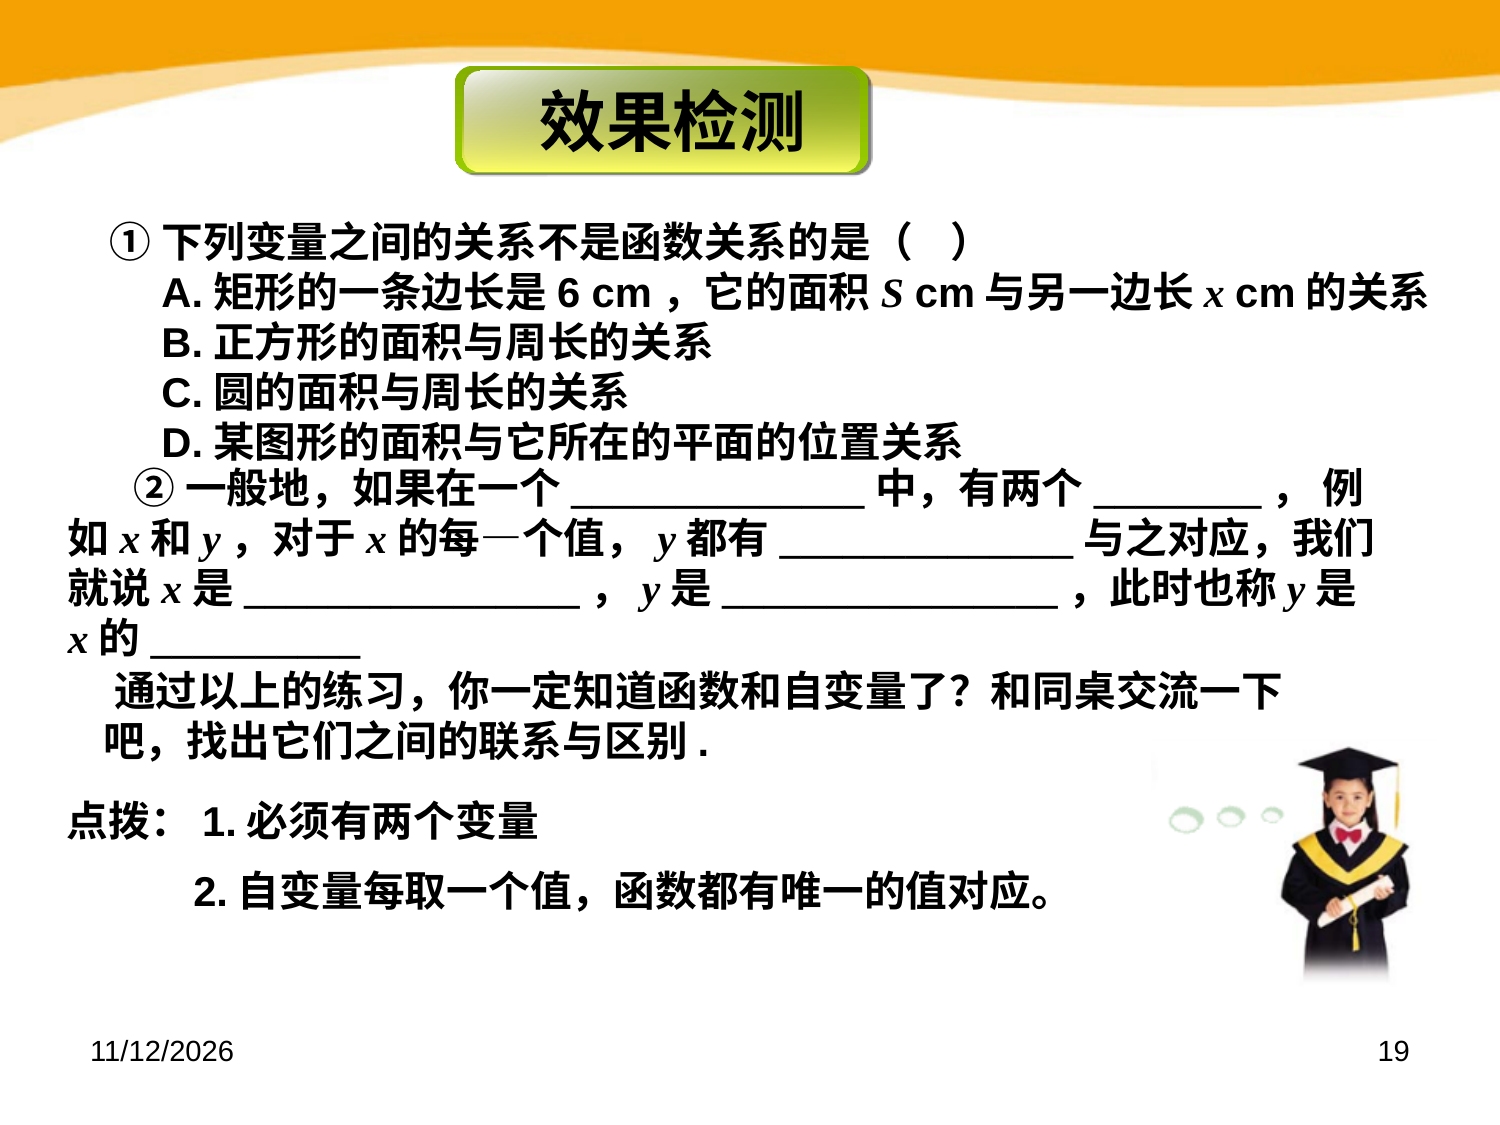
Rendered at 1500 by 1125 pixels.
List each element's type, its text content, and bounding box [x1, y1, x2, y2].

slide_number 19 [1074, 1024, 1425, 1103]
text_box 通过以上的练习，你一定知道函数和自变量了？和同桌交流一下吧，找出它们之间的联系与区别. [88, 656, 1318, 772]
text_box 点拨：1.必须有两个变量 2.自变量每取一个值，函数都有唯一的值对应。 [41, 786, 1146, 923]
text_box ①下列变量之间的关系不是函数关系的是（ ） A.矩形的一条边长是6 cm，它的面积S cm与另一边长x cm的关系 B.正方形的面积与周长的关系 C.圆的面积与周长的关系 D.某图形的面积与它所在的平面的位置关系 [29, 208, 1483, 473]
text_box ②一般地，如果在一个______________中，有两个________， 例如x和y，对于x的每—个值，y都有______________与之对应，我们就说x是________________，y是________________，此时也称y是x的__________ [53, 454, 1400, 670]
picture [0, 0, 1500, 1125]
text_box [454, 65, 869, 173]
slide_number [75, 1024, 425, 1103]
